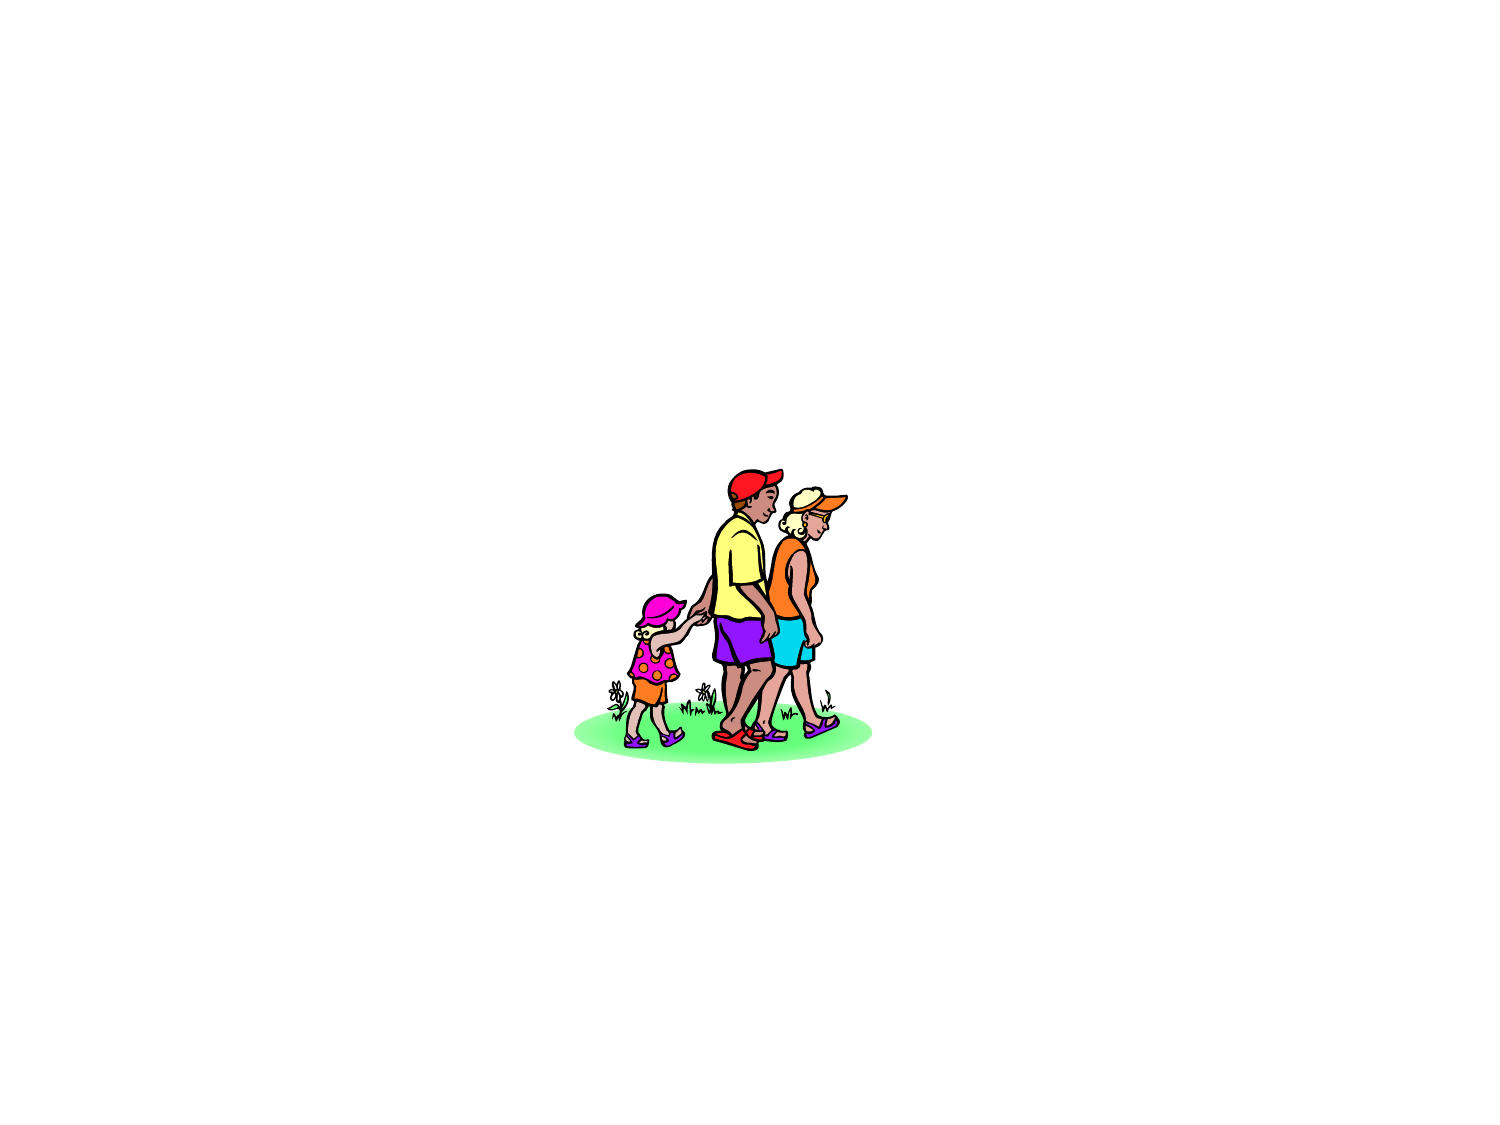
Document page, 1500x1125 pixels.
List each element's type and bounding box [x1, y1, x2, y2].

list [573, 468, 873, 764]
